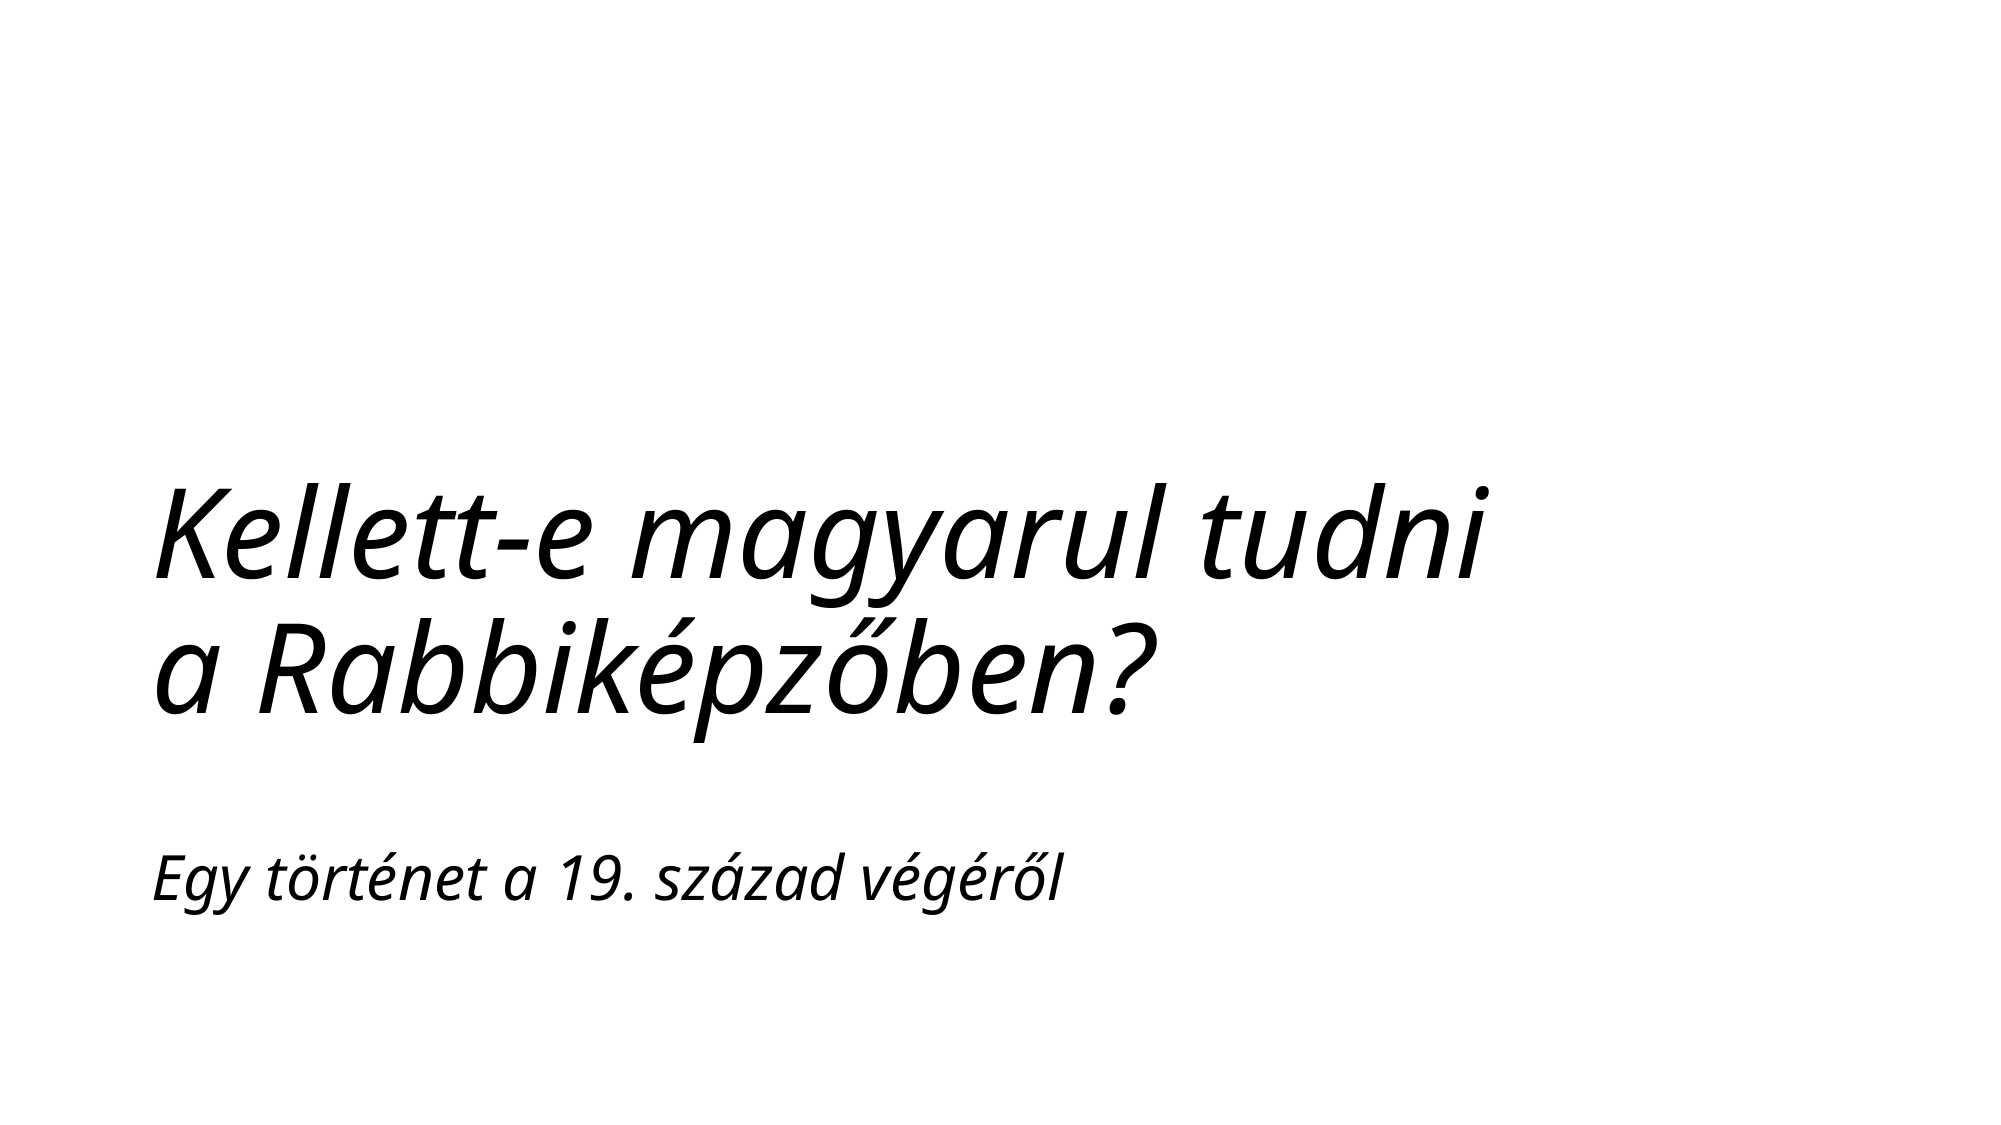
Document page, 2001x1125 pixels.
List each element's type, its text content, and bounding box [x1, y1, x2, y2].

list Egy történet a 19. század végéről [136, 752, 1862, 999]
title Kellett-e magyarul tudni a Rabbiképzőben? [136, 280, 1862, 749]
